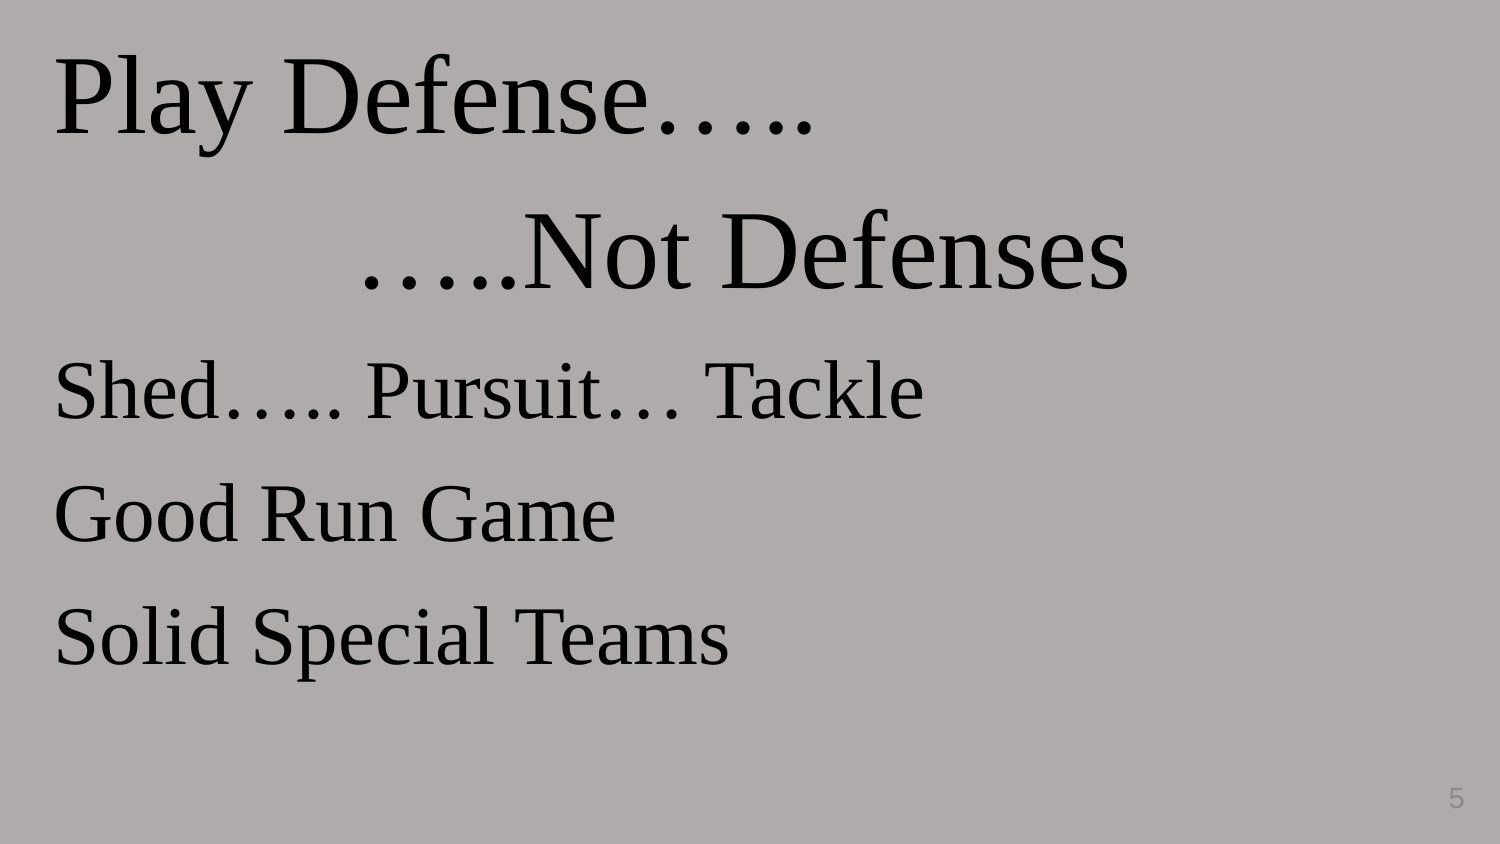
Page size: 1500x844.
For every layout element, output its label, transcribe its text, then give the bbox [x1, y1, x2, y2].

list Play Defense….. …..Not Defenses Shed….. Pursuit… Tackle Good Run Game Solid Special Teams [38, 21, 1441, 809]
slide_number 5 [1389, 764, 1480, 830]
